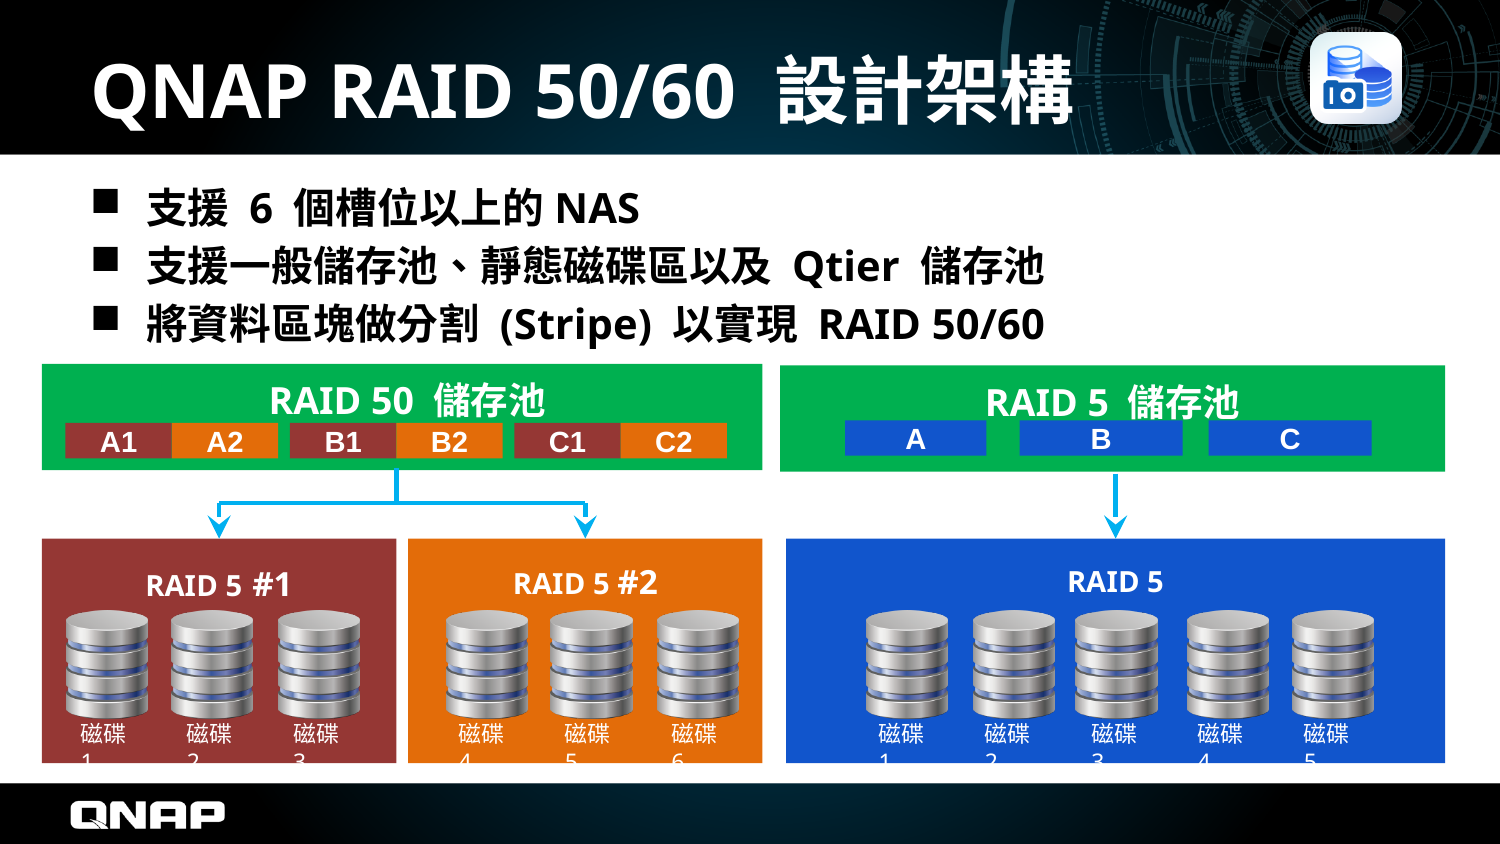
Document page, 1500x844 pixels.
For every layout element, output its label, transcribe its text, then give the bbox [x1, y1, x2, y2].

text_box RAID 50 儲存池 [41, 363, 763, 471]
text_box RAID 5 #1 [41, 538, 397, 764]
text_box B [1019, 420, 1183, 456]
text_box 磁碟2 [171, 712, 262, 755]
text_box 磁碟5 [1289, 712, 1379, 755]
text_box C2 [620, 422, 727, 459]
text_box 磁碟4 [443, 712, 534, 755]
title QNAP RAID 50/60 設計架構 [75, 17, 1425, 159]
text_box 磁碟2 [970, 712, 1060, 755]
text_box 磁碟4 [1182, 721, 1273, 755]
text_box C [1208, 420, 1372, 456]
text_box A2 [171, 422, 279, 459]
text_box B2 [396, 422, 503, 459]
text_box A1 [65, 422, 171, 459]
text_box 磁碟5 [549, 712, 640, 755]
list 支援 6 個槽位以上的NAS 支援一般儲存池、靜態磁碟區以及 Qtier 儲存池 將資料區塊做分割 (Stripe) 以實現 RAID 50/60 [75, 173, 1425, 363]
text_box 磁碟6 [656, 712, 747, 755]
text_box 磁碟3 [1076, 712, 1167, 755]
text_box RAID 5 #2 [408, 538, 763, 764]
text_box A [845, 420, 987, 456]
text_box 磁碟1 [863, 712, 954, 755]
text_box 磁碟1 [65, 712, 156, 755]
text_box RAID 5 儲存池 [780, 365, 1446, 472]
text_box B1 [289, 422, 396, 459]
text_box C1 [514, 422, 620, 459]
text_box 磁碟3 [278, 712, 369, 755]
picture [0, 0, 1500, 844]
text_box RAID 5 [786, 538, 1446, 764]
